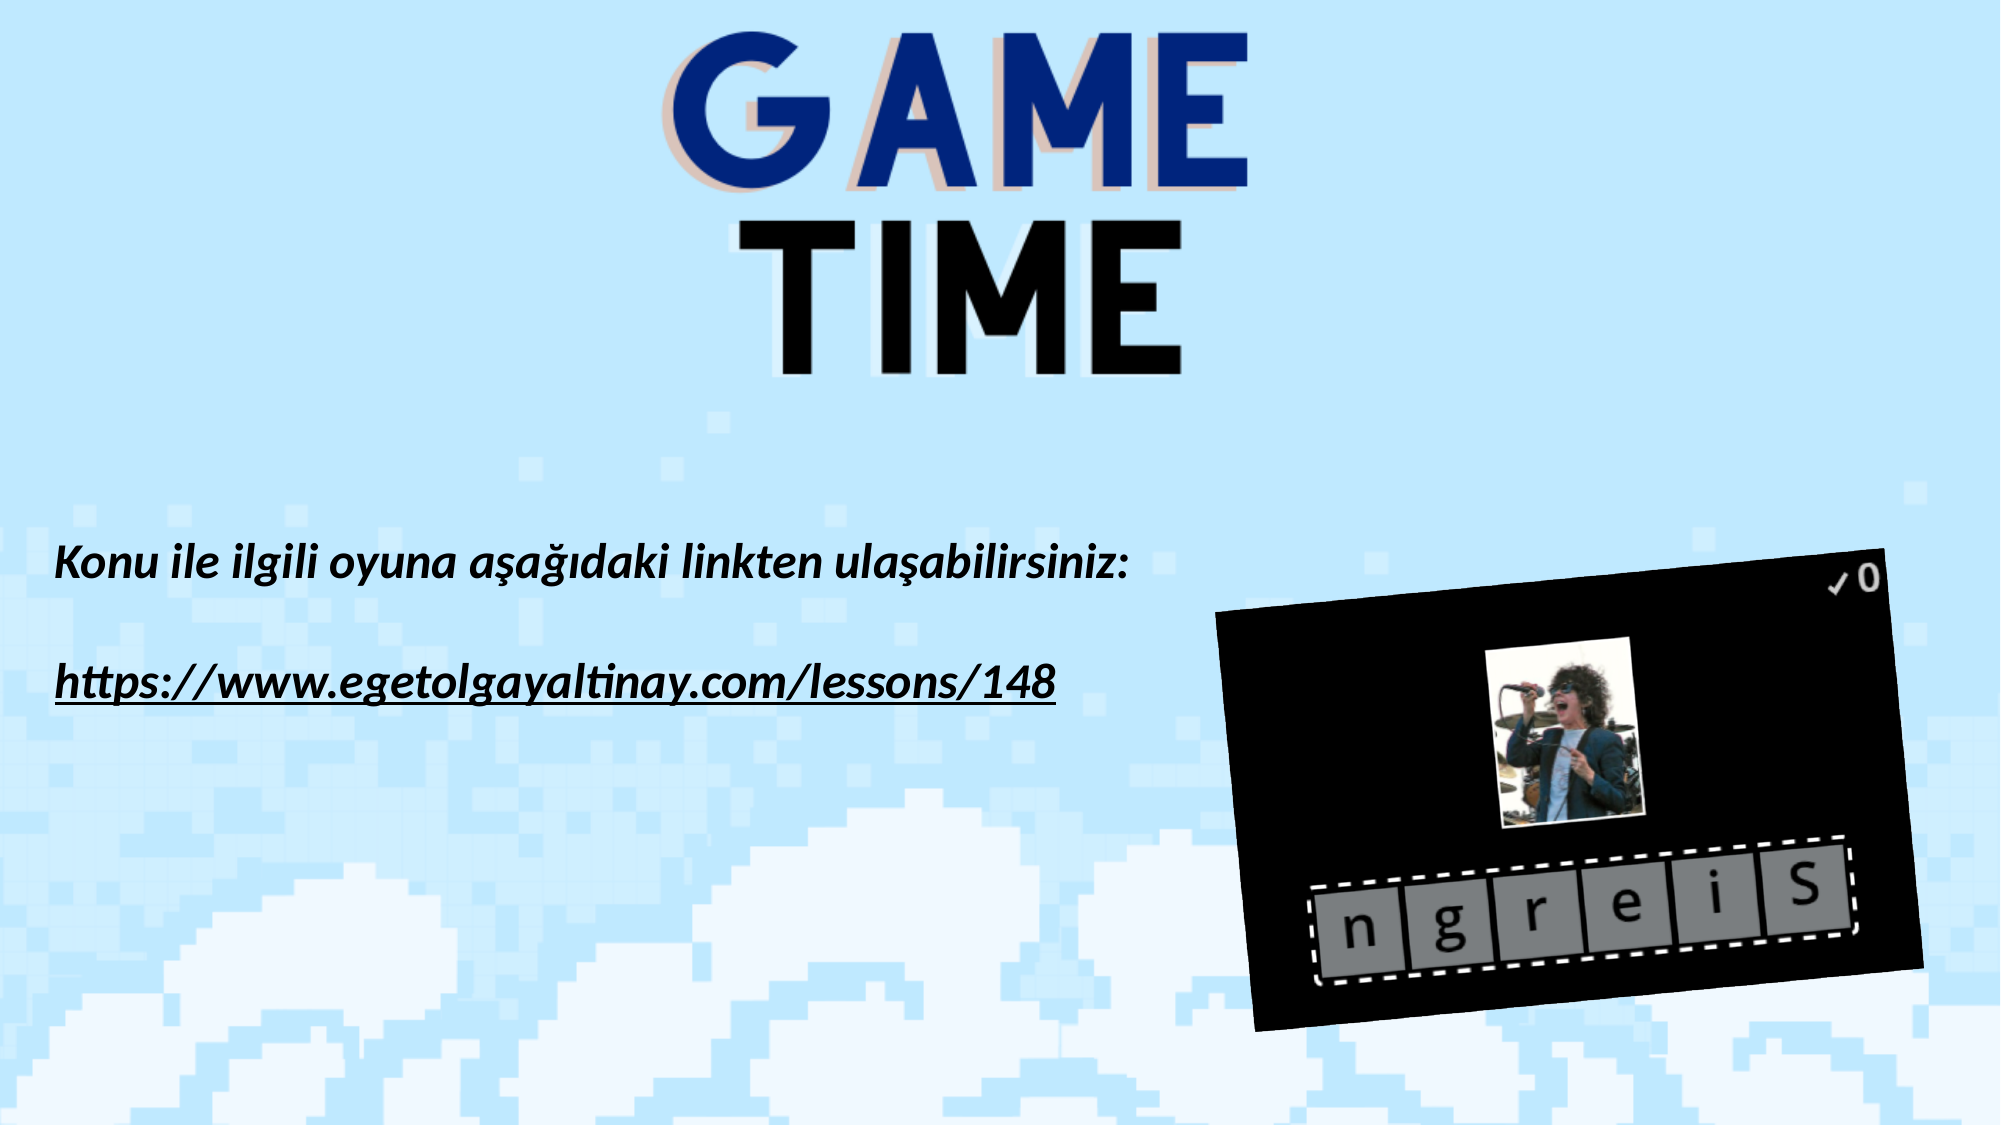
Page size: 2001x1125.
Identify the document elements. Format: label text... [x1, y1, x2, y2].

picture [0, 0, 2001, 1125]
text_box Konu ile ilgili oyuna aşağıdaki linkten ulaşabilirsiniz: https://www.egetolgayaltinay.com/lessons/148 [39, 521, 1314, 717]
